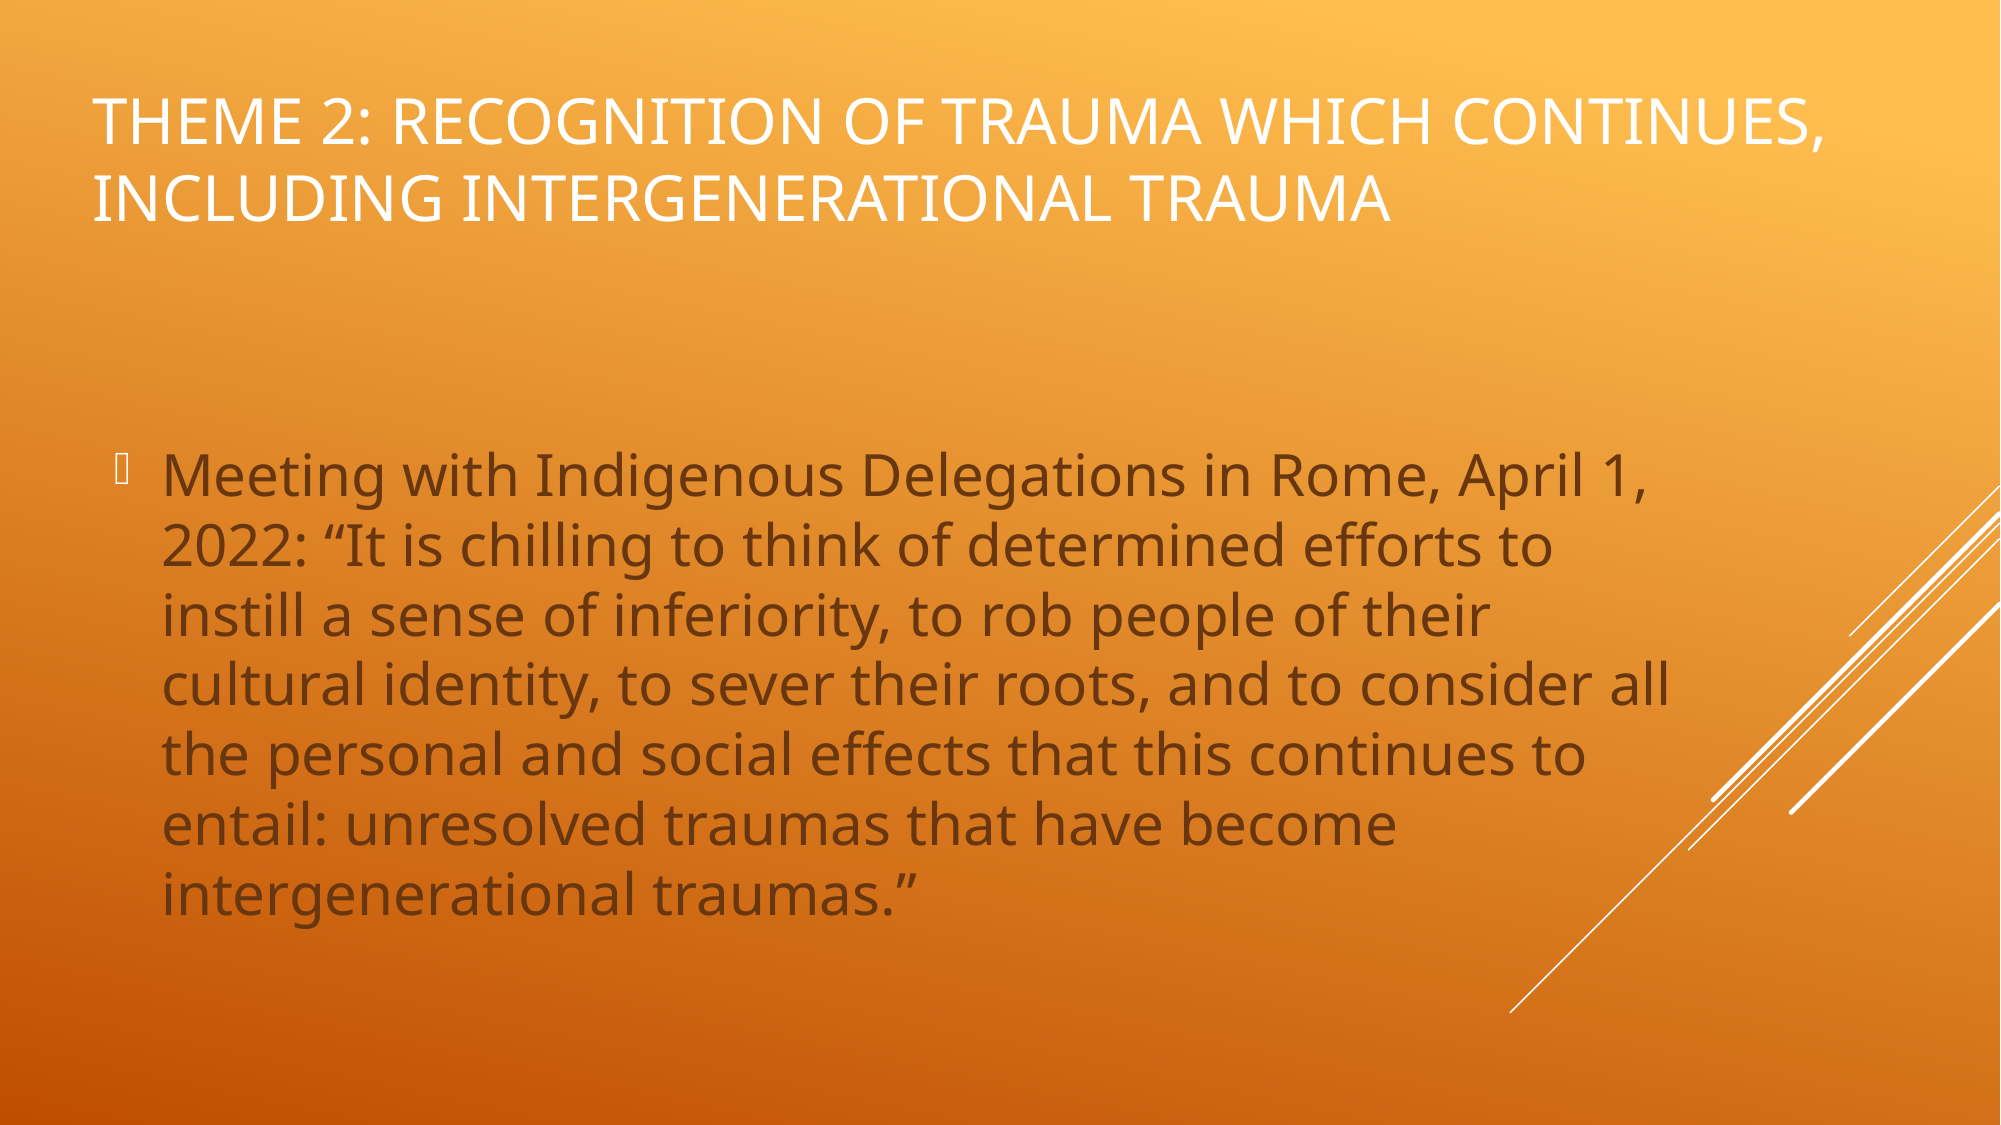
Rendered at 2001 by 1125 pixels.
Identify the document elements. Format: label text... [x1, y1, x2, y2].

title Theme 2: Recognition of trauma which continues, including intergenerational trauma [77, 72, 1923, 320]
list Meeting with Indigenous Delegations in Rome, April 1, 2022: “It is chilling to think of determined efforts to instill a sense of inferiority, to rob people of their cultural identity, to sever their roots, and to consider all the personal and social effects that this continues to entail: unresolved traumas that have become intergenerational traumas.” [99, 265, 1728, 1100]
